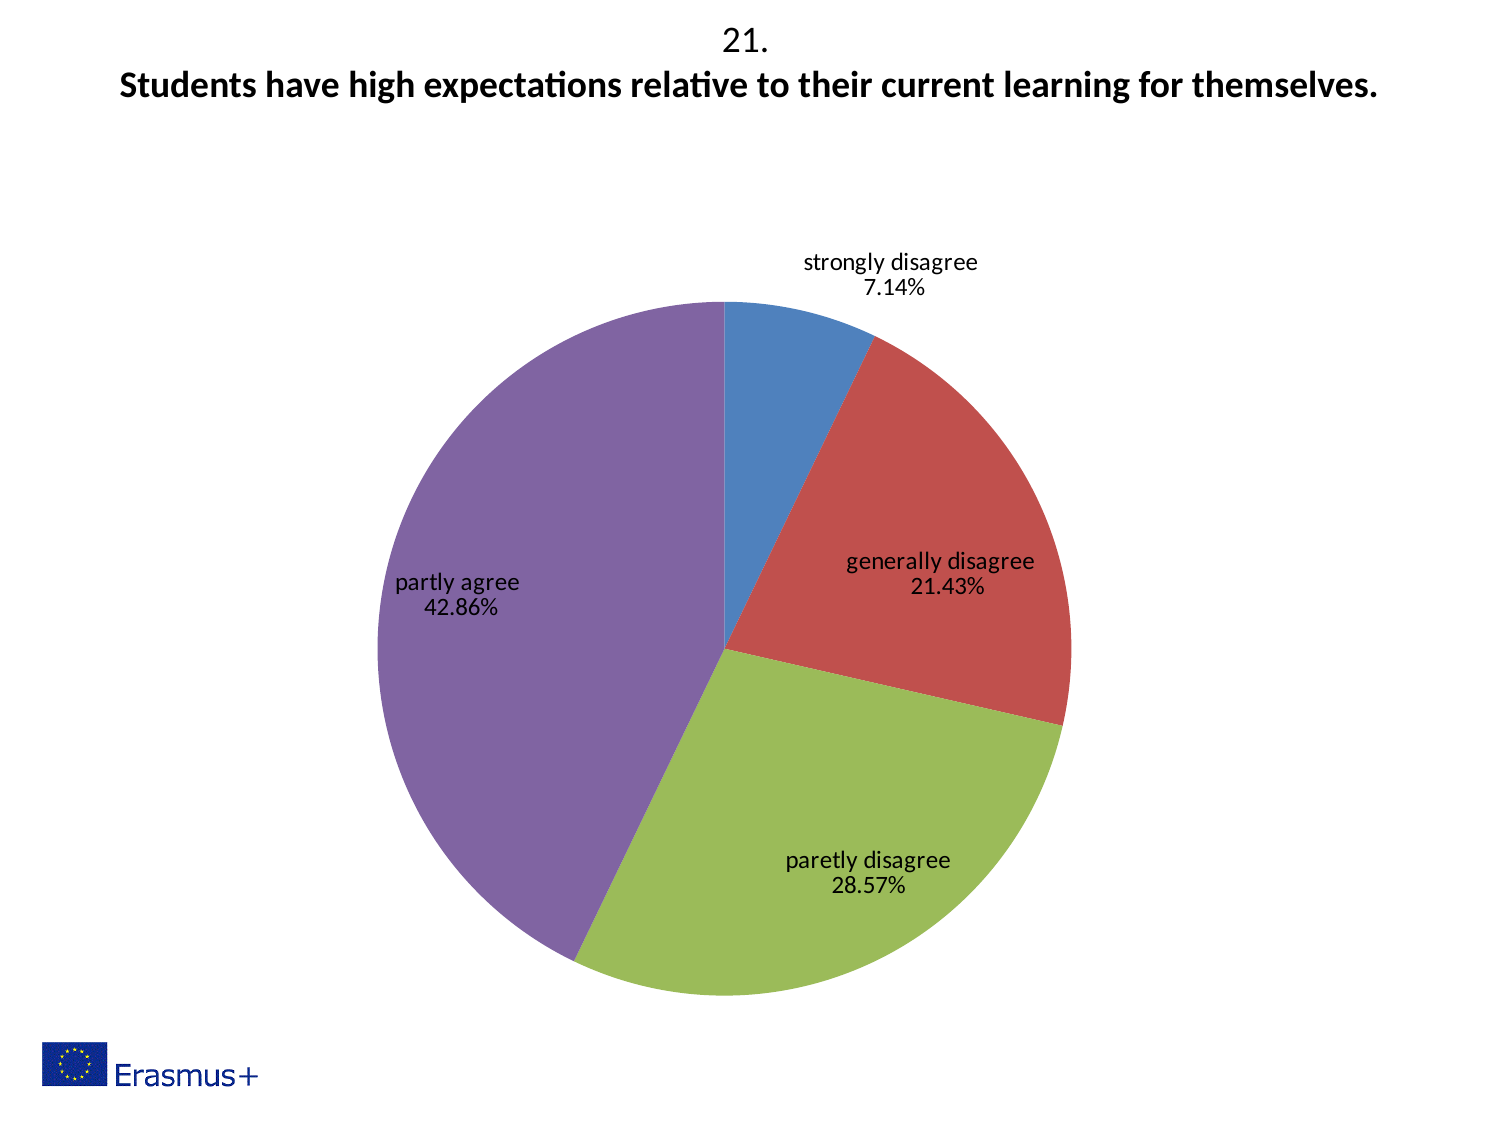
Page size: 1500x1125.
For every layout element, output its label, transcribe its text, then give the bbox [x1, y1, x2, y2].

picture [29, 1029, 270, 1125]
text_box 21. Students have high expectations relative to their current learning for themselves. [0, 7, 1500, 113]
chart [170, 231, 1329, 1012]
